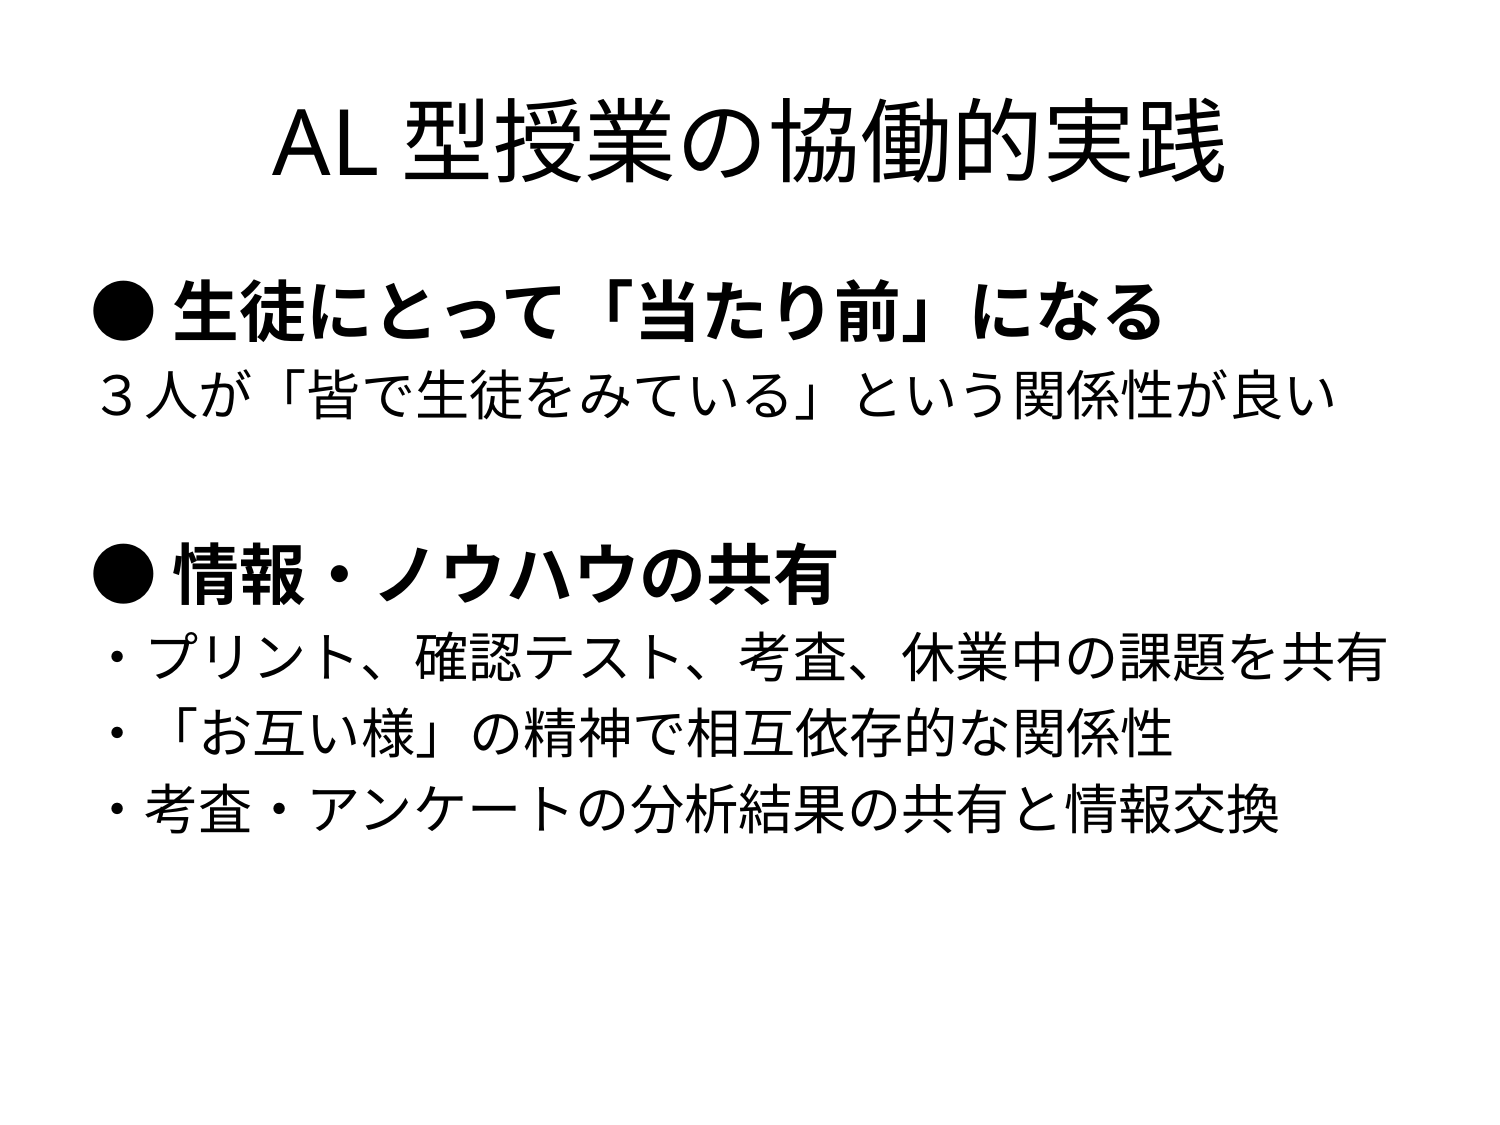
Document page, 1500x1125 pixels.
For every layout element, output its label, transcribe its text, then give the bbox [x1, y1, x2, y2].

title AL型授業の協働的実践 [75, 45, 1425, 233]
list ●生徒にとって「当たり前」になる ３人が「皆で生徒をみている」という関係性が良い ●情報・ノウハウの共有 ・プリント、確認テスト、考査、休業中の課題を共有 ・「お互い様」の精神で相互依存的な関係性 ・考査・アンケートの分析結果の共有と情報交換 [75, 262, 1425, 1005]
